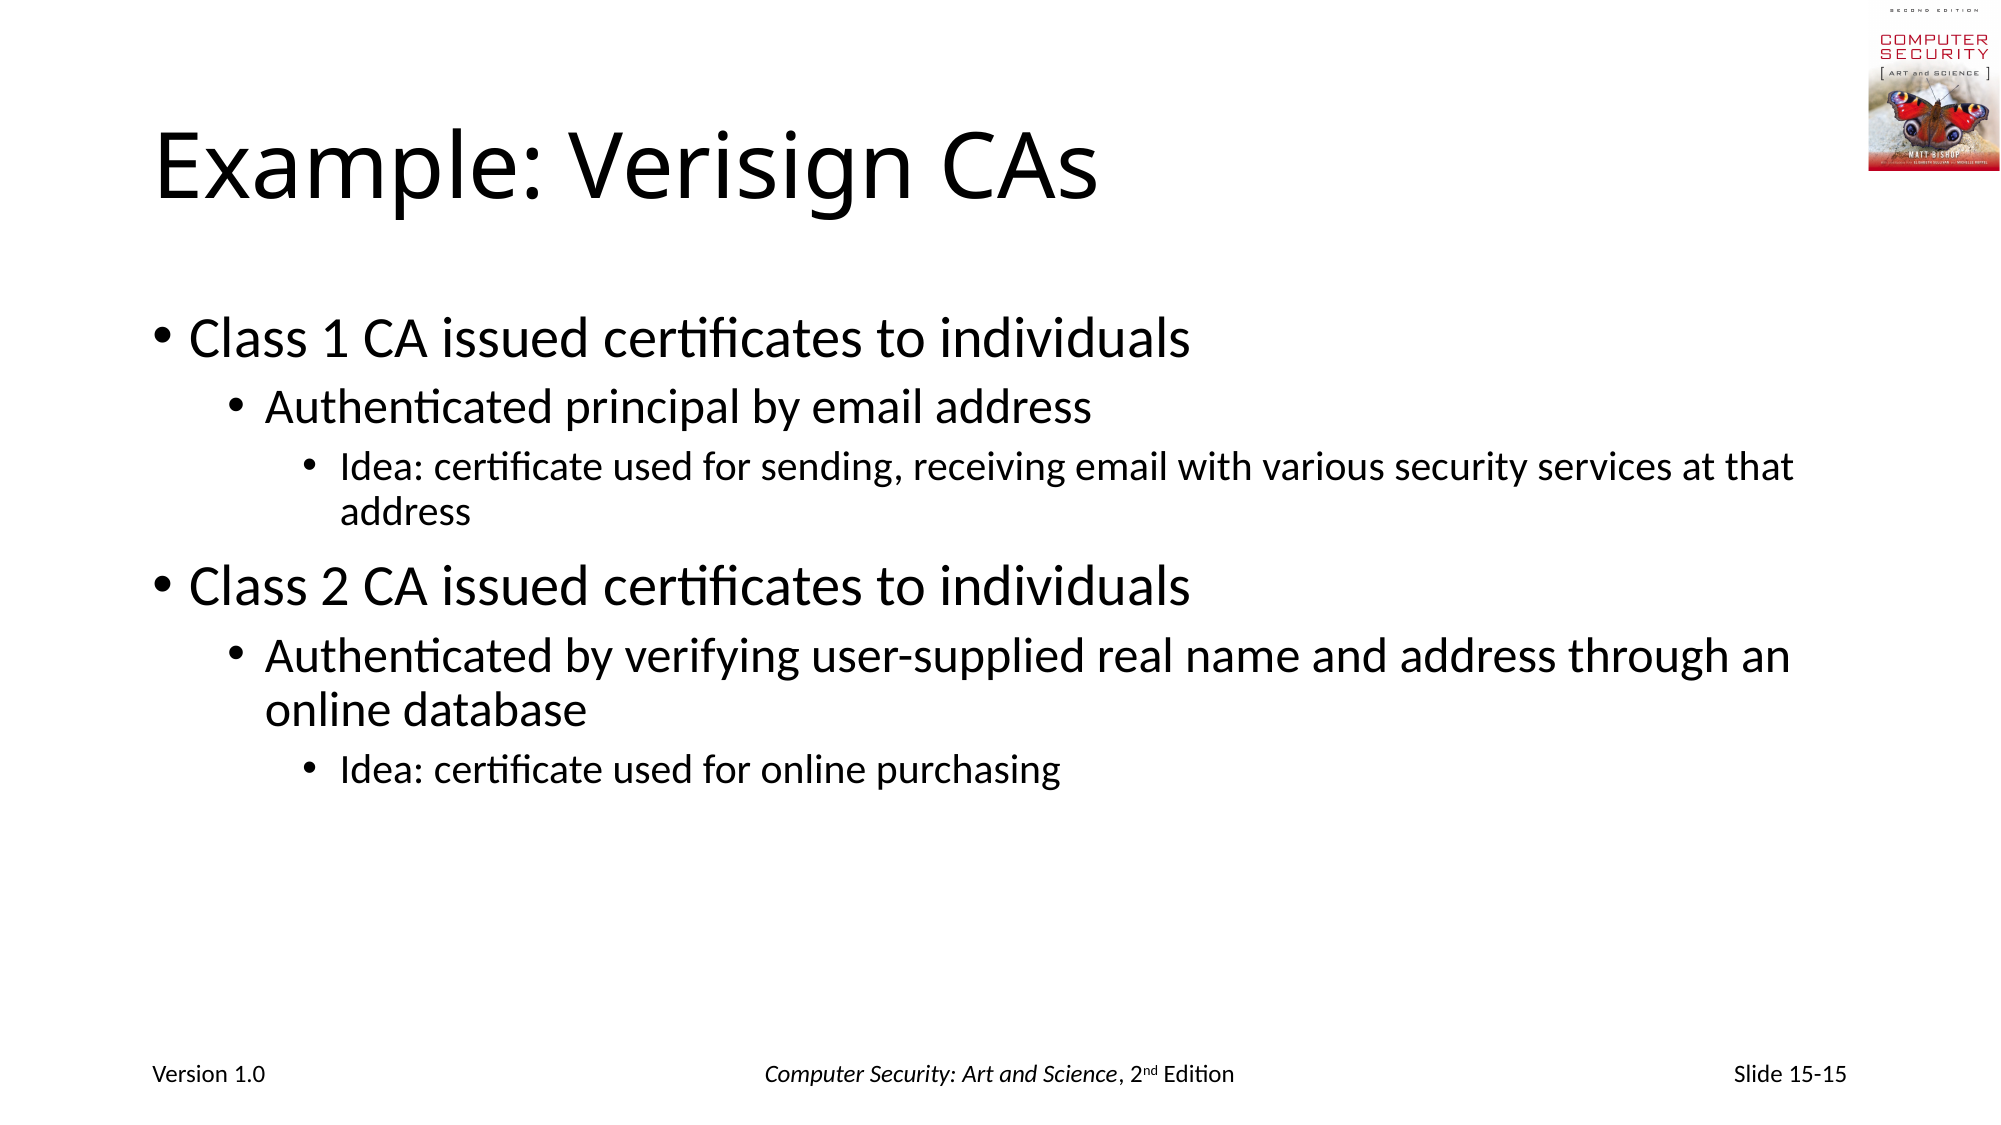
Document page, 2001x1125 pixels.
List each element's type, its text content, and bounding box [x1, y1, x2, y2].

slide_number Version 1.0 [137, 1042, 588, 1103]
list Class 1 CA issued certificates to individuals Authenticated principal by email address Idea: certificate used for sending, receiving email with various security services at that address Class 2 CA issued certificates to individuals Authenticated by verifying user-supplied real name and address through an online database Idea: certificate used for online purchasing [137, 299, 1863, 1014]
slide_number Slide 15-15 [1412, 1042, 1863, 1103]
footer Computer Security: Art and Science, 2nd Edition [662, 1042, 1338, 1103]
picture [1868, 0, 2000, 171]
title Example: Verisign CAs [137, 59, 1863, 278]
